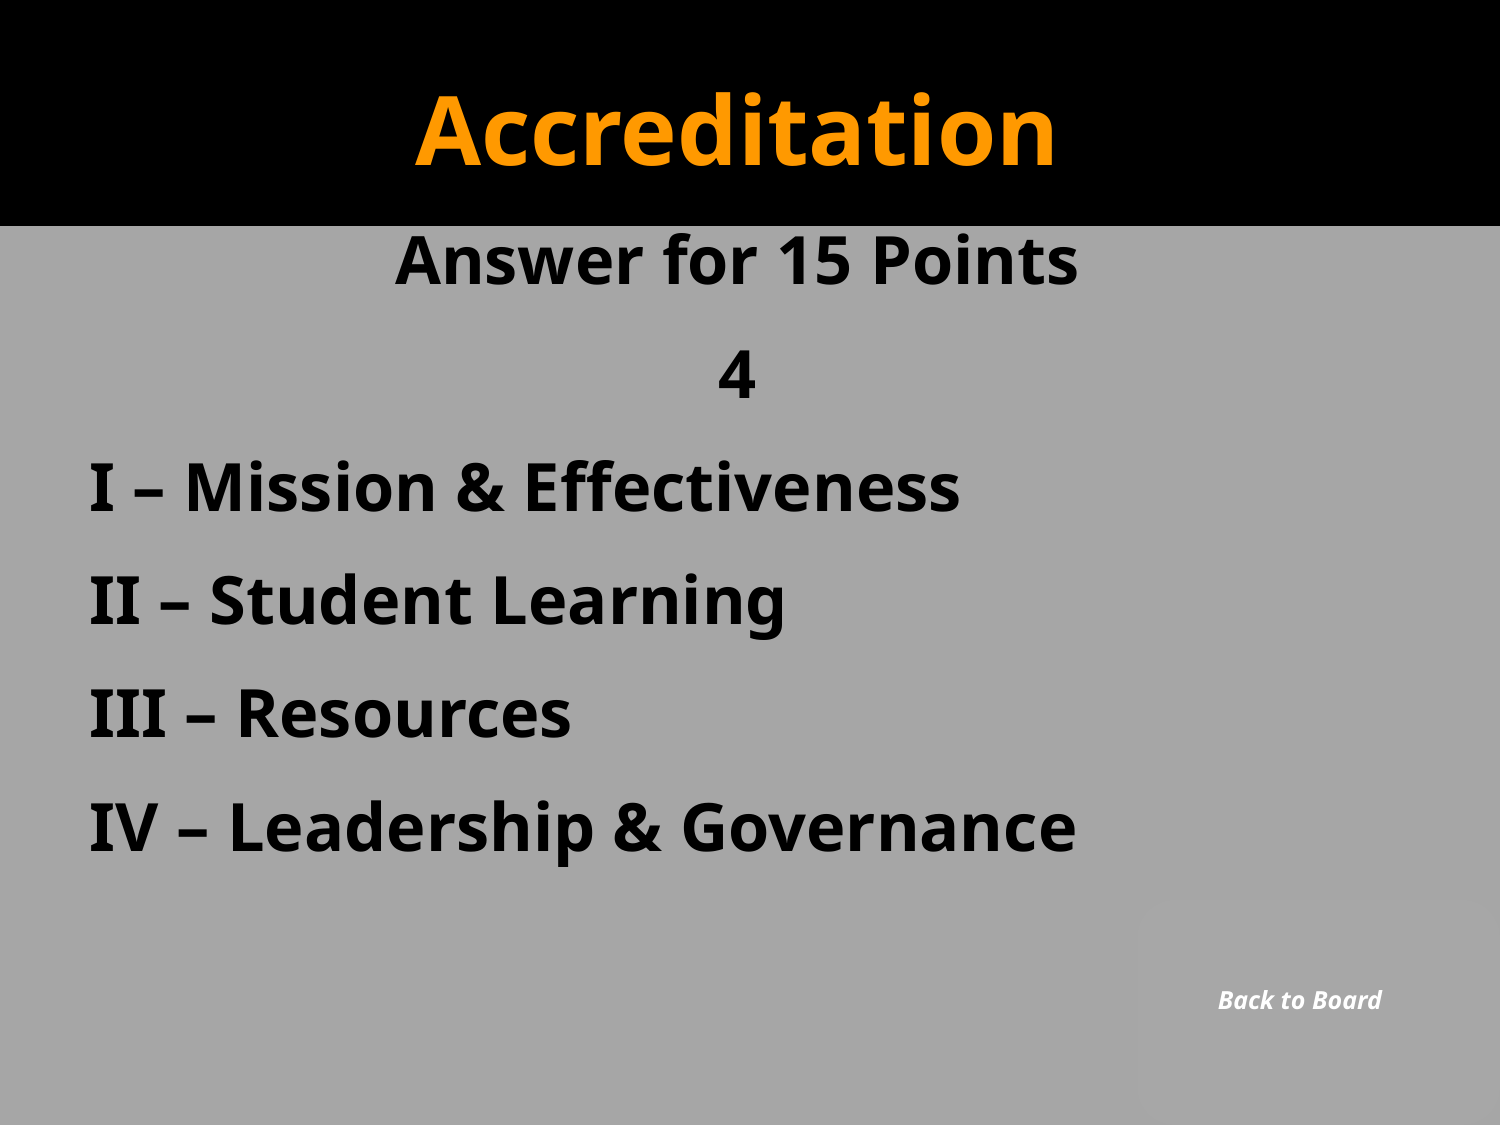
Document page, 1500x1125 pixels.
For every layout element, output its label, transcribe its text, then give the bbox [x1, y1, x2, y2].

text_box [1133, 896, 1500, 1125]
text_box [0, 0, 1500, 225]
text_box Accreditation Answer for 15 Points 4 I – Mission & Effectiveness II – Student Learning III – Resources IV – Leadership & Governance [75, 62, 1400, 986]
